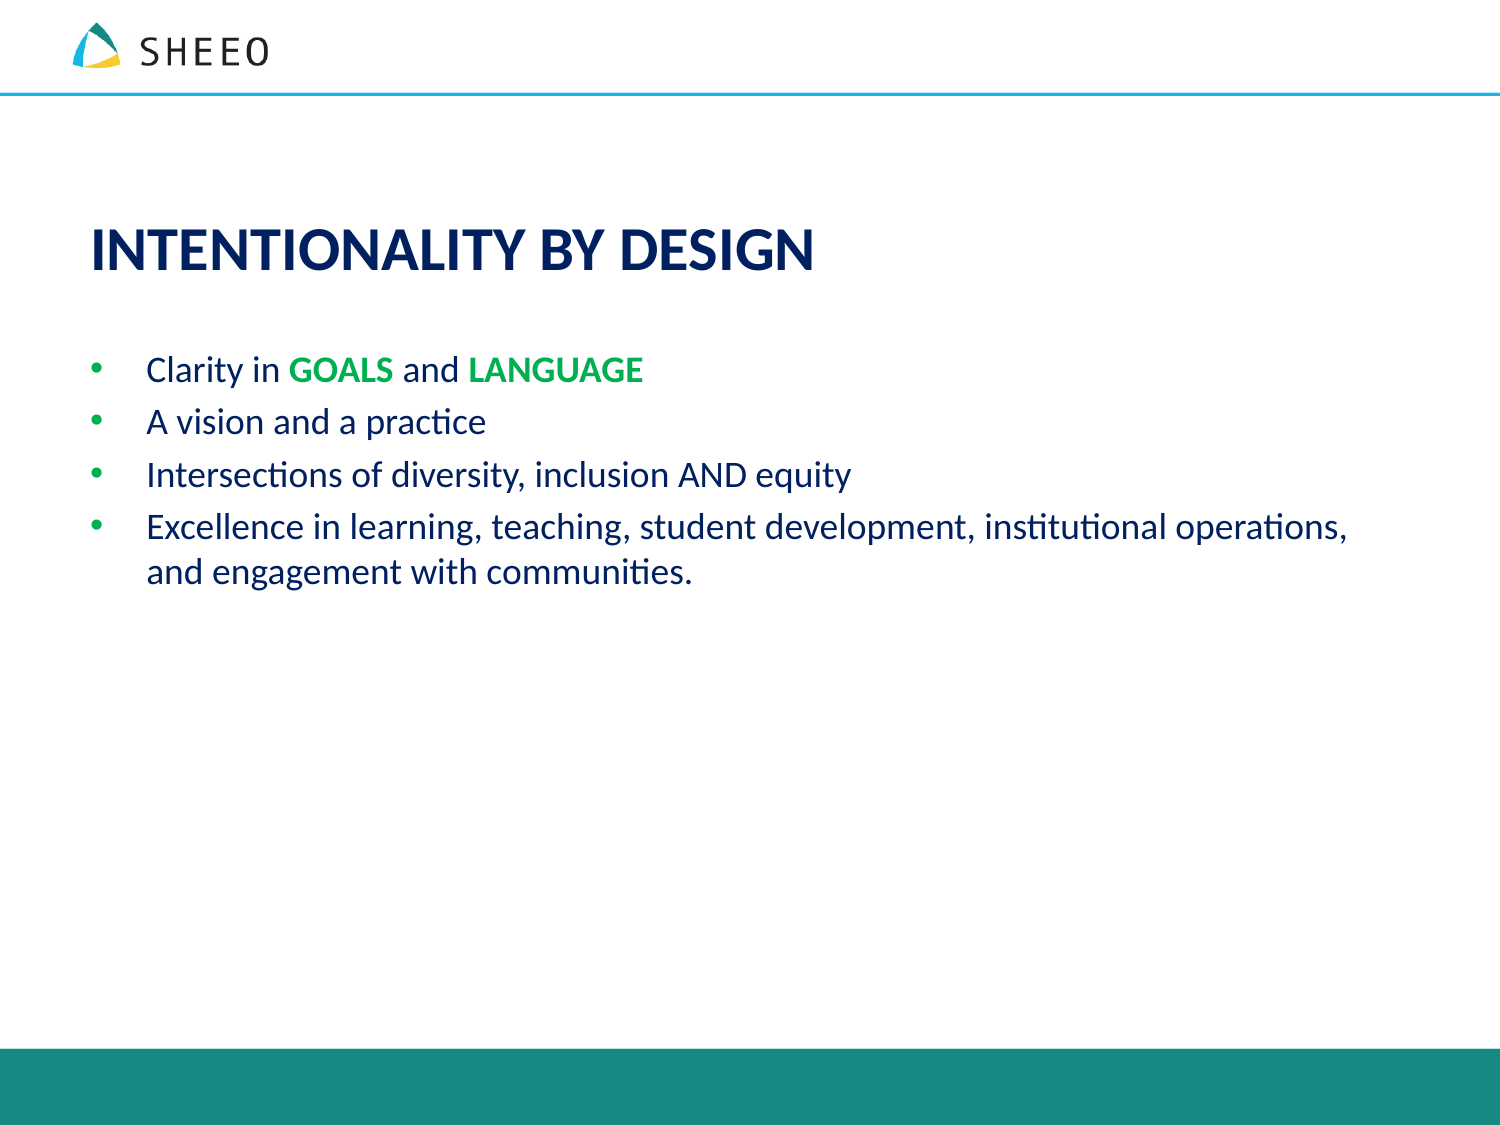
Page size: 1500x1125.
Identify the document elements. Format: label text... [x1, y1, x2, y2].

title INTENTIONALITY BY DESIGN [75, 126, 1425, 290]
picture [0, 0, 1500, 1125]
list Clarity in GOALS and LANGUAGE A vision and a practice Intersections of diversity, inclusion AND equity Excellence in learning, teaching, student development, institutional operations, and engagement with communities. [75, 337, 1425, 1005]
